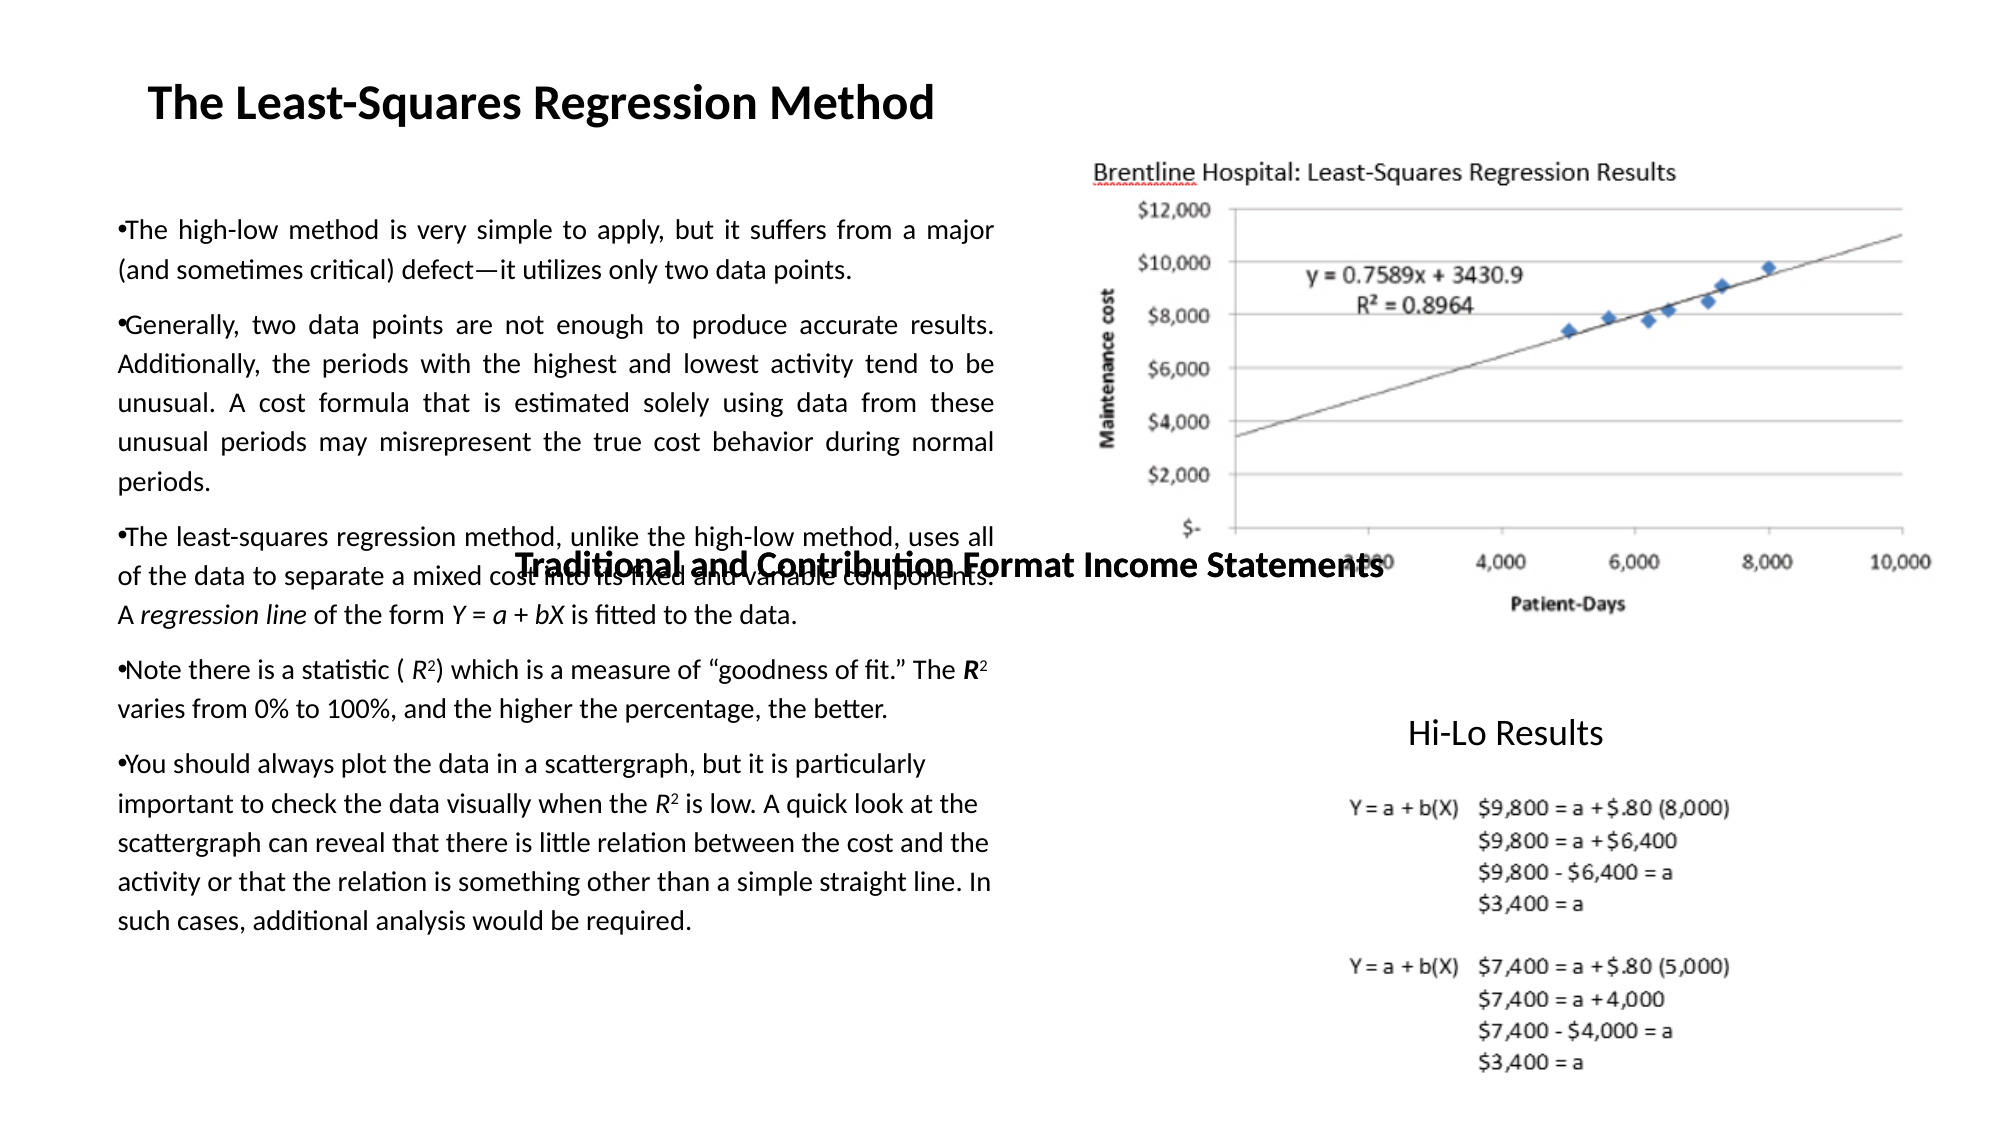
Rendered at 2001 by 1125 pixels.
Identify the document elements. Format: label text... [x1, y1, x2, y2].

picture [1303, 770, 1762, 1087]
list The high-low method is very simple to apply, but it suffers from a major (and sometimes critical) defect—it utilizes only two data points. Generally, two data points are not enough to produce accurate results. Additionally, the periods with the highest and lowest activity tend to be unusual. A cost formula that is estimated solely using data from these unusual periods may misrepresent the true cost behavior during normal periods. The least-squares regression method, unlike the high-low method, uses all of the data to separate a mixed cost into its fixed and variable components. A regression line of the form Y = a + bX is fitted to the data. Note there is a statistic ( R2) which is a measure of “goodness of fit.” The R2 varies from 0% to 100%, and the higher the percentage, the better. You should always plot the data in a scattergraph, but it is particularly important to check the data visually when the R2 is low. A quick look at the scattergraph can reveal that there is little relation between the cost and the activity or that the relation is something other than a simple straight line. In such cases, additional analysis would be required. [102, 199, 1012, 952]
text_box Traditional and Contribution Format Income Statements [500, 532, 1065, 592]
title The Least-Squares Regression Method [132, 59, 1863, 148]
picture [1065, 134, 2000, 647]
text_box Hi-Lo Results [1393, 700, 1785, 761]
